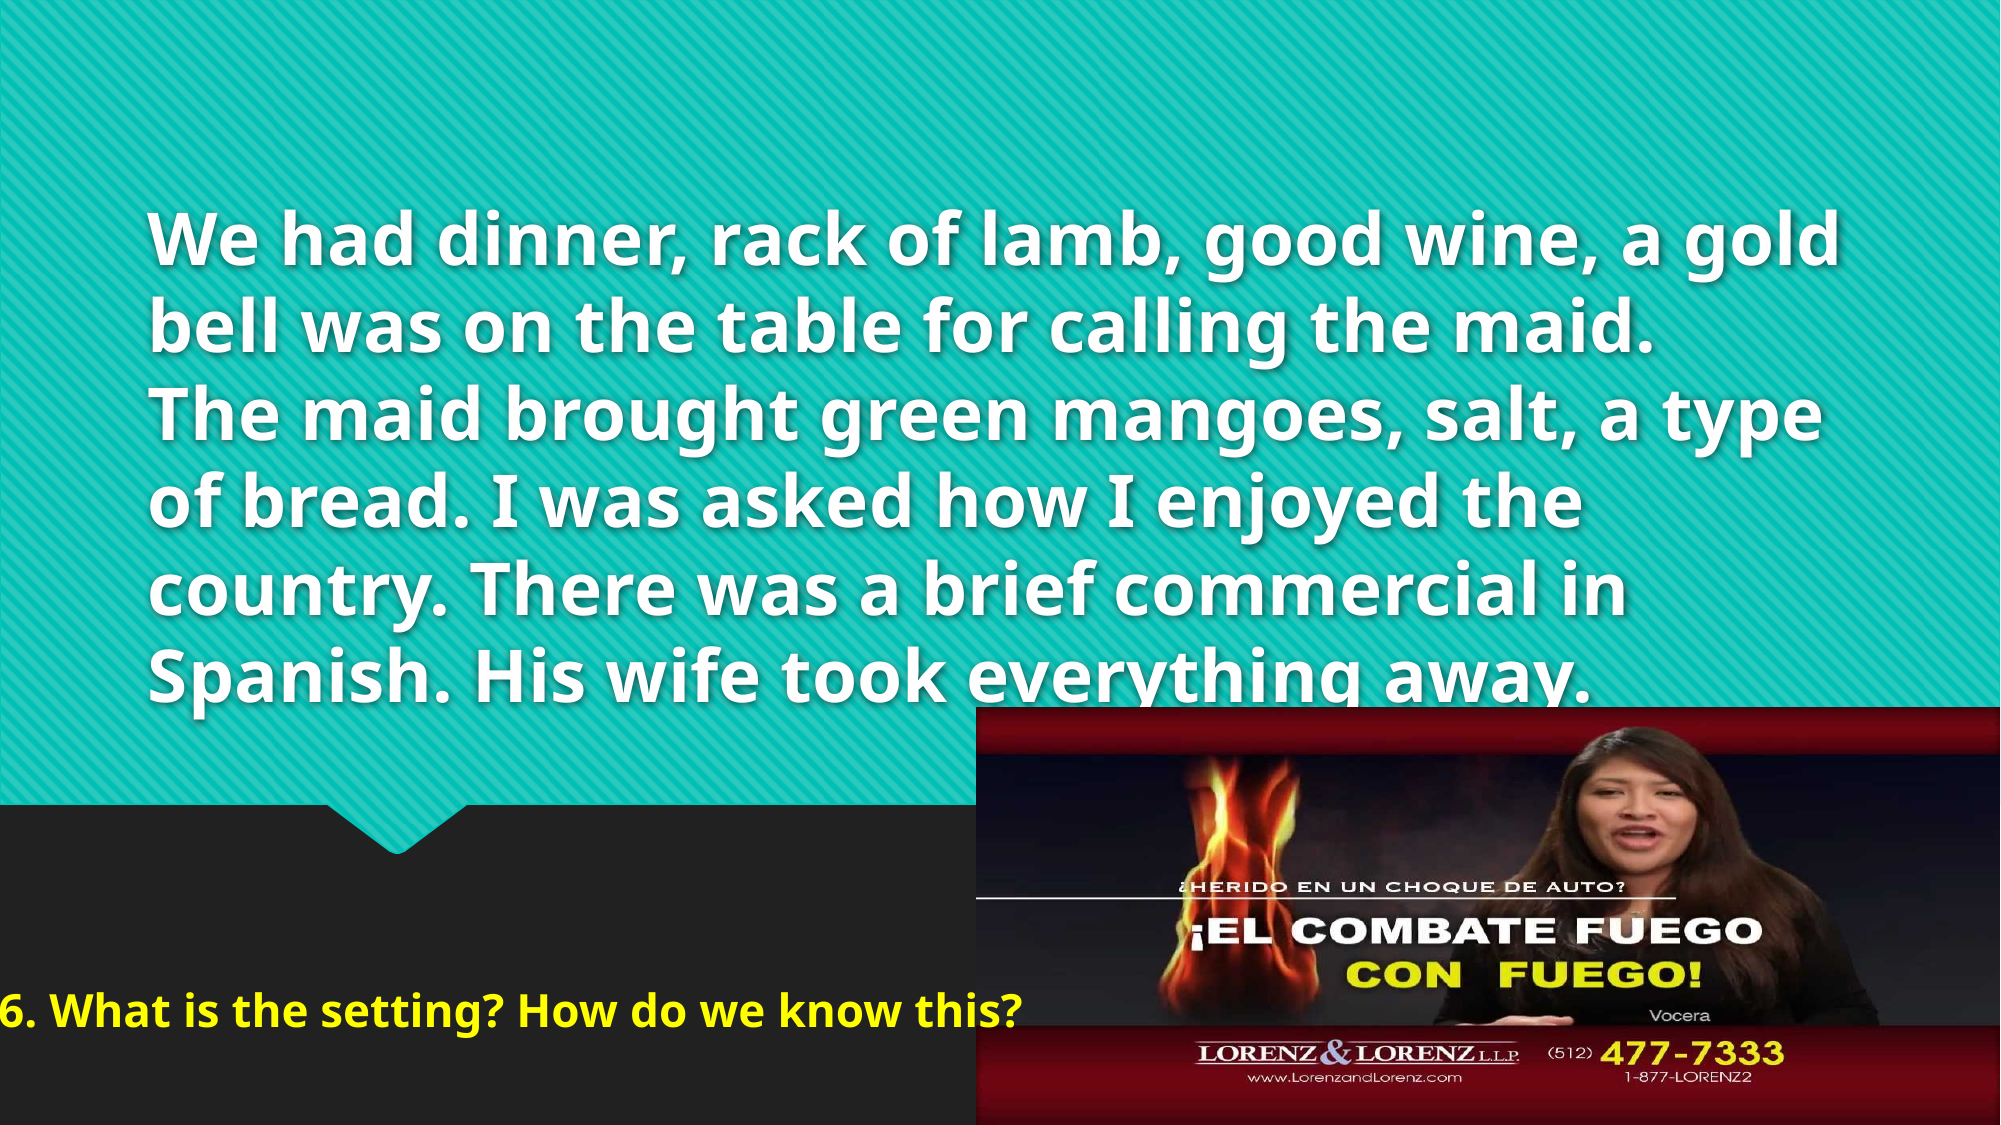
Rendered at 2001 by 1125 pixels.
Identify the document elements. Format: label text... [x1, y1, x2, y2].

title We had dinner, rack of lamb, good wine, a gold bell was on the table for calling the maid. The maid brought green mangoes, salt, a type of bread. I was asked how I enjoyed the country. There was a brief commercial in Spanish. His wife took everything away. [132, 0, 1868, 726]
text_box 6. What is the setting? How do we know this? [0, 973, 975, 1044]
picture [975, 706, 2000, 1125]
